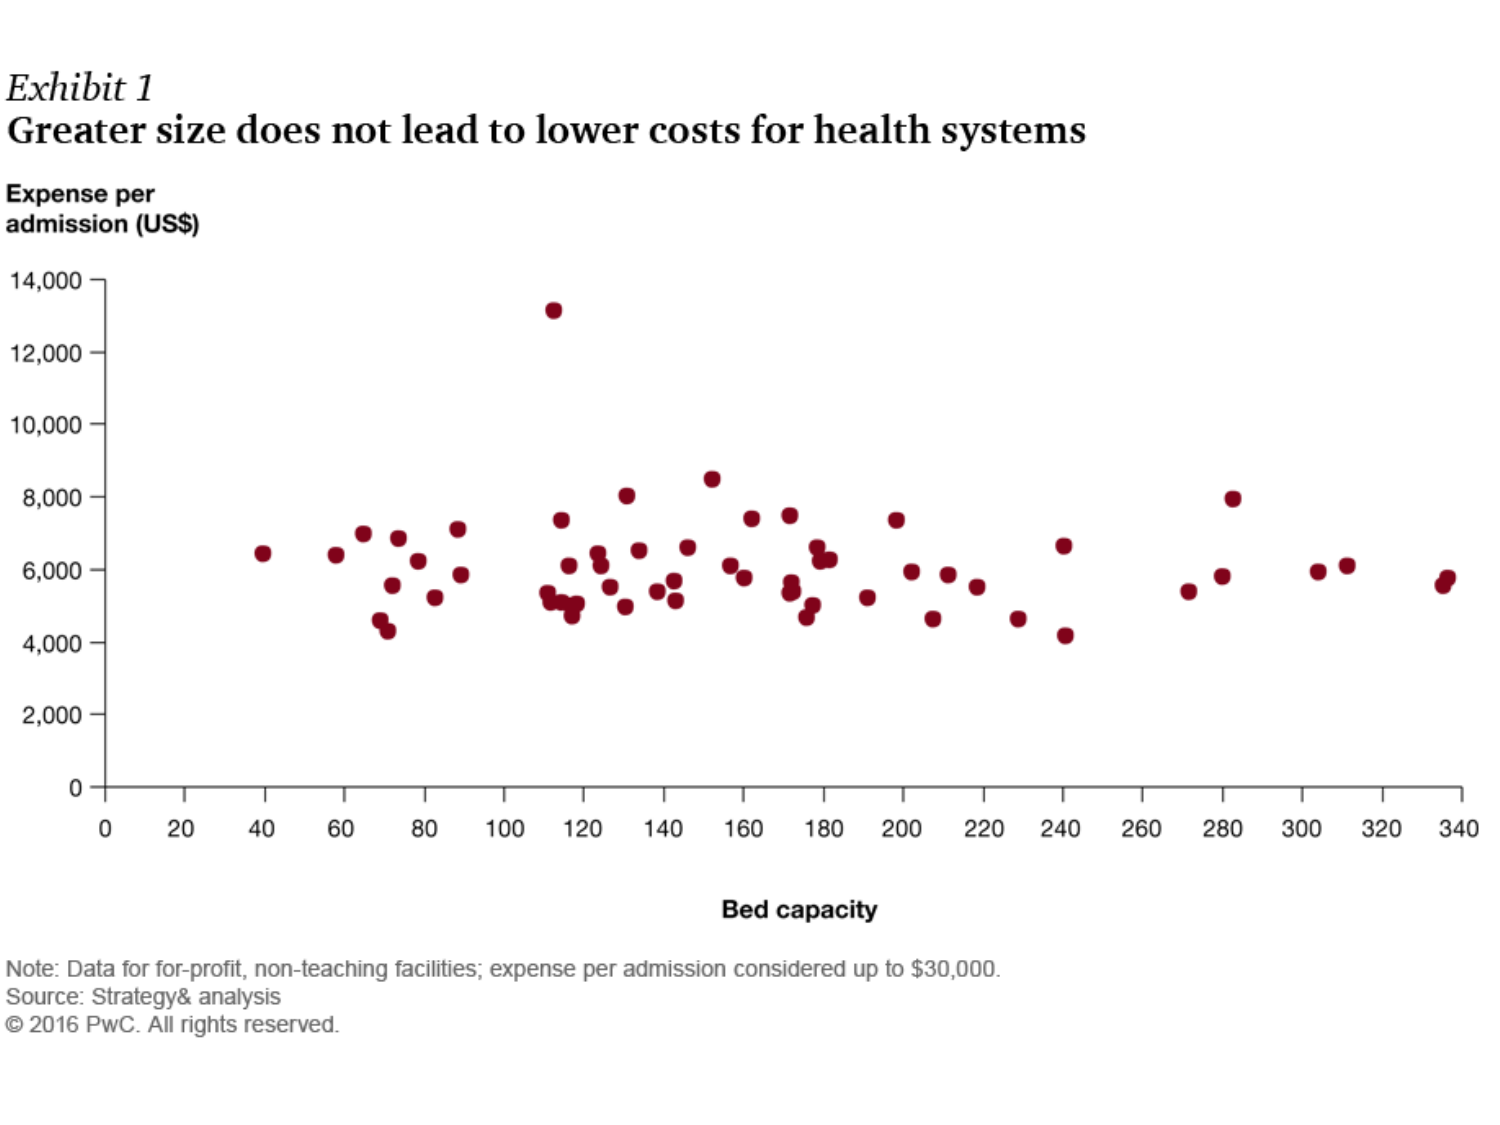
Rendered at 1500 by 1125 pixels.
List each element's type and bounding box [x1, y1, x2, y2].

list [0, 59, 1500, 1045]
